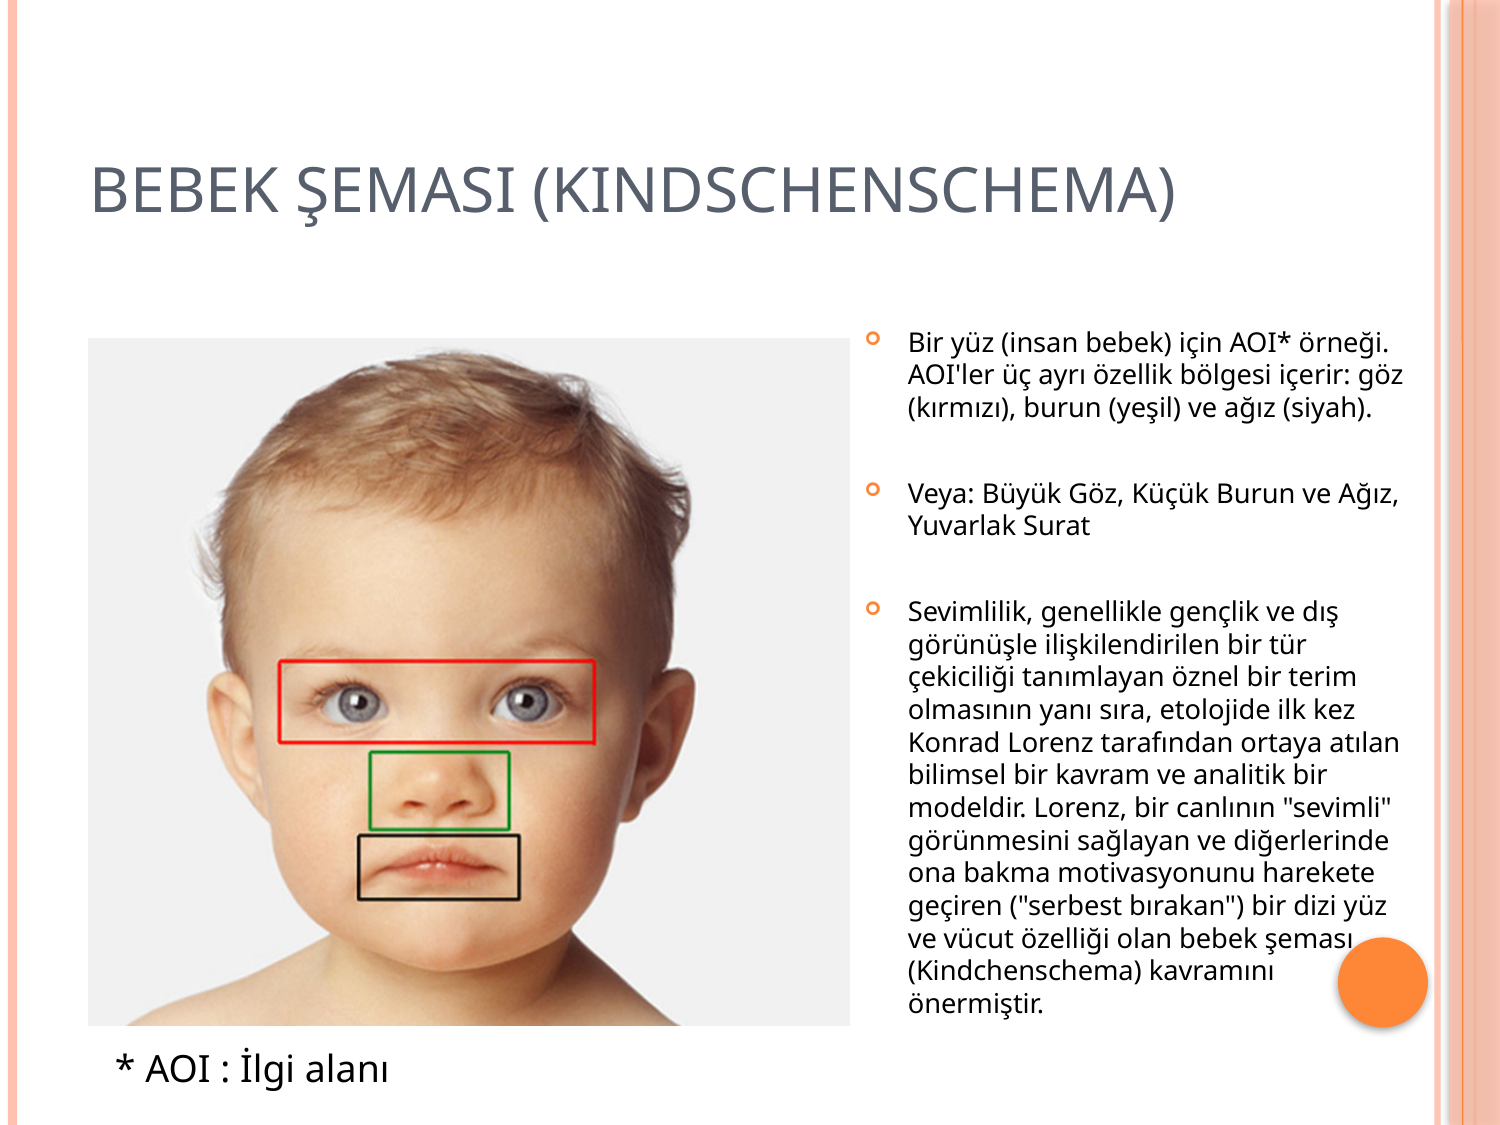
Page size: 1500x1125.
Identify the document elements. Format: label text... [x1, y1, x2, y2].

picture [87, 338, 851, 1027]
list Bir yüz (insan bebek) için AOI* örneği. AOI'ler üç ayrı özellik bölgesi içerir: göz (kırmızı), burun (yeşil) ve ağız (siyah). Veya: Büyük Göz, Küçük Burun ve Ağız, Yuvarlak Surat Sevimlilik, genellikle gençlik ve dış görünüşle ilişkilendirilen bir tür çekiciliği tanımlayan öznel bir terim olmasının yanı sıra, etolojide ilk kez Konrad Lorenz tarafından ortaya atılan bilimsel bir kavram ve analitik bir modeldir. Lorenz, bir canlının "sevimli" görünmesini sağlayan ve diğerlerinde ona bakma motivasyonunu harekete geçiren ("serbest bırakan") bir dizi yüz ve vücut özelliği olan bebek şeması (Kindchenschema) kavramını önermiştir. [849, 317, 1425, 1038]
text_box * AOI : İlgi alanı [100, 1037, 1247, 1098]
title BEBEK ŞEMASI (KINDSCHENSCHEMA) [75, 45, 1300, 233]
